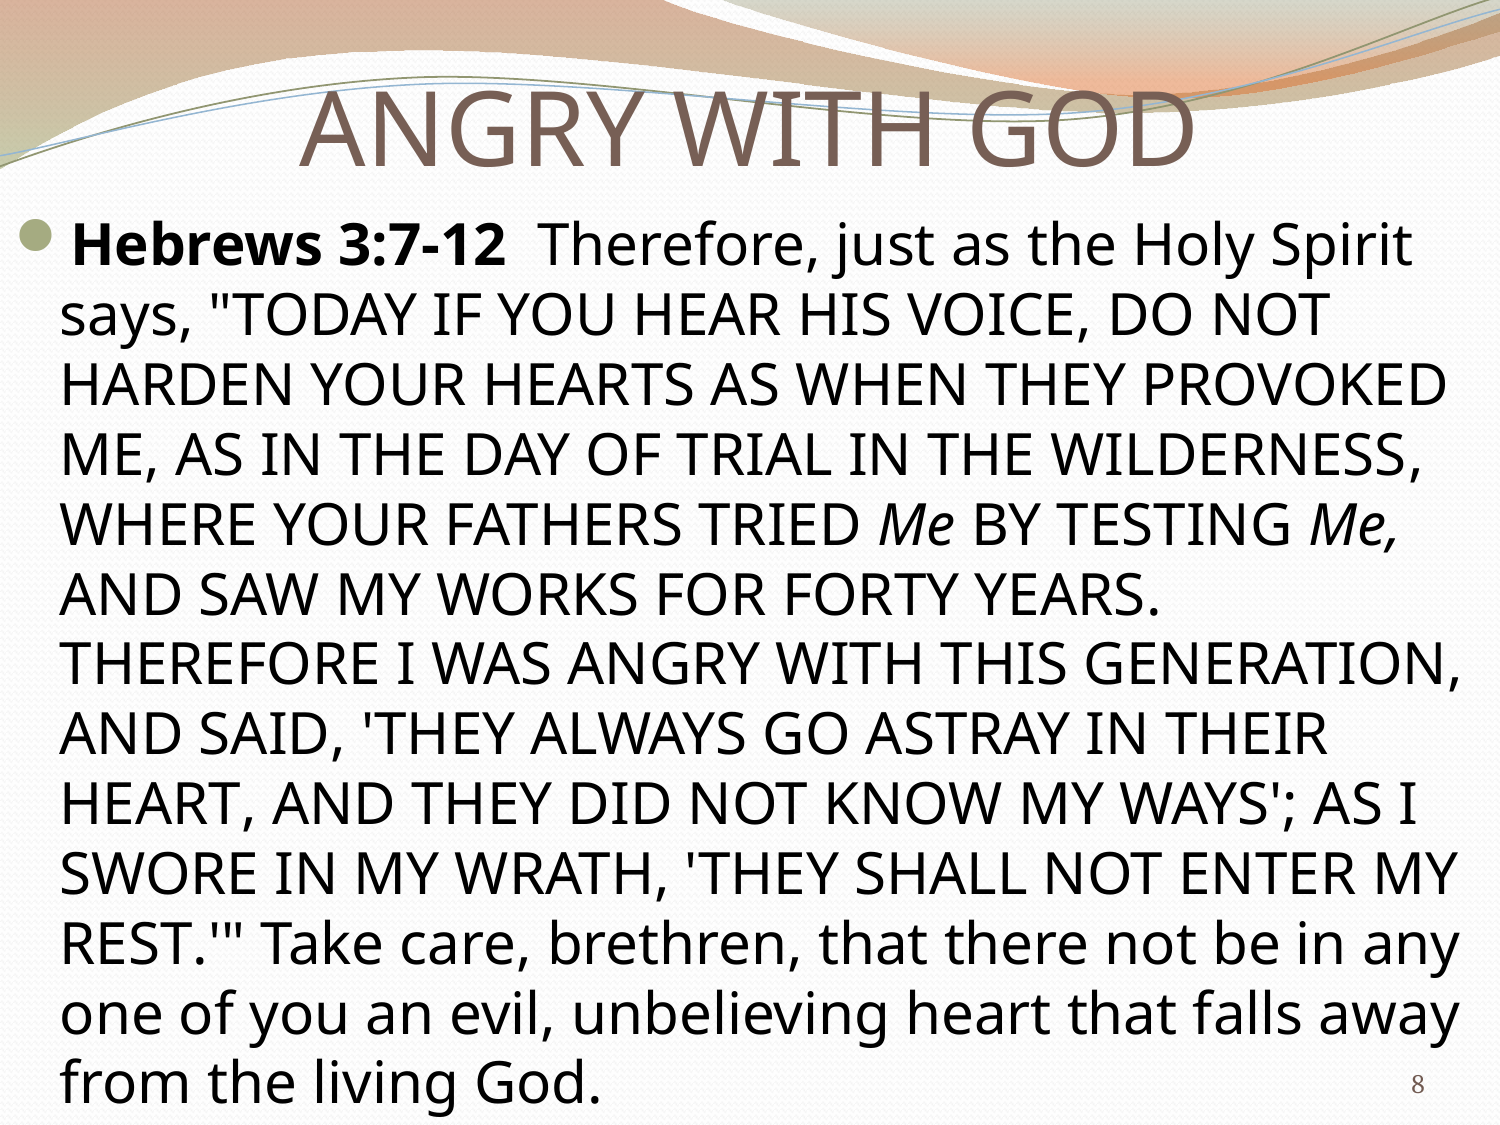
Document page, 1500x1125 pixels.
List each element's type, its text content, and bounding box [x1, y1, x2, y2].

slide_number 8 [1299, 1042, 1425, 1103]
title ANGRY WITH GOD [0, 24, 1500, 188]
list Hebrews 3:7-12 Therefore, just as the Holy Spirit says, "TODAY IF YOU HEAR HIS VOICE, DO NOT HARDEN YOUR HEARTS AS WHEN THEY PROVOKED ME, AS IN THE DAY OF TRIAL IN THE WILDERNESS, WHERE YOUR FATHERS TRIED Me BY TESTING Me, AND SAW MY WORKS FOR FORTY YEARS. THEREFORE I WAS ANGRY WITH THIS GENERATION, AND SAID, 'THEY ALWAYS GO ASTRAY IN THEIR HEART, AND THEY DID NOT KNOW MY WAYS'; AS I SWORE IN MY WRATH, 'THEY SHALL NOT ENTER MY REST.'" Take care, brethren, that there not be in any one of you an evil, unbelieving heart that falls away from the living God. [0, 200, 1500, 1125]
